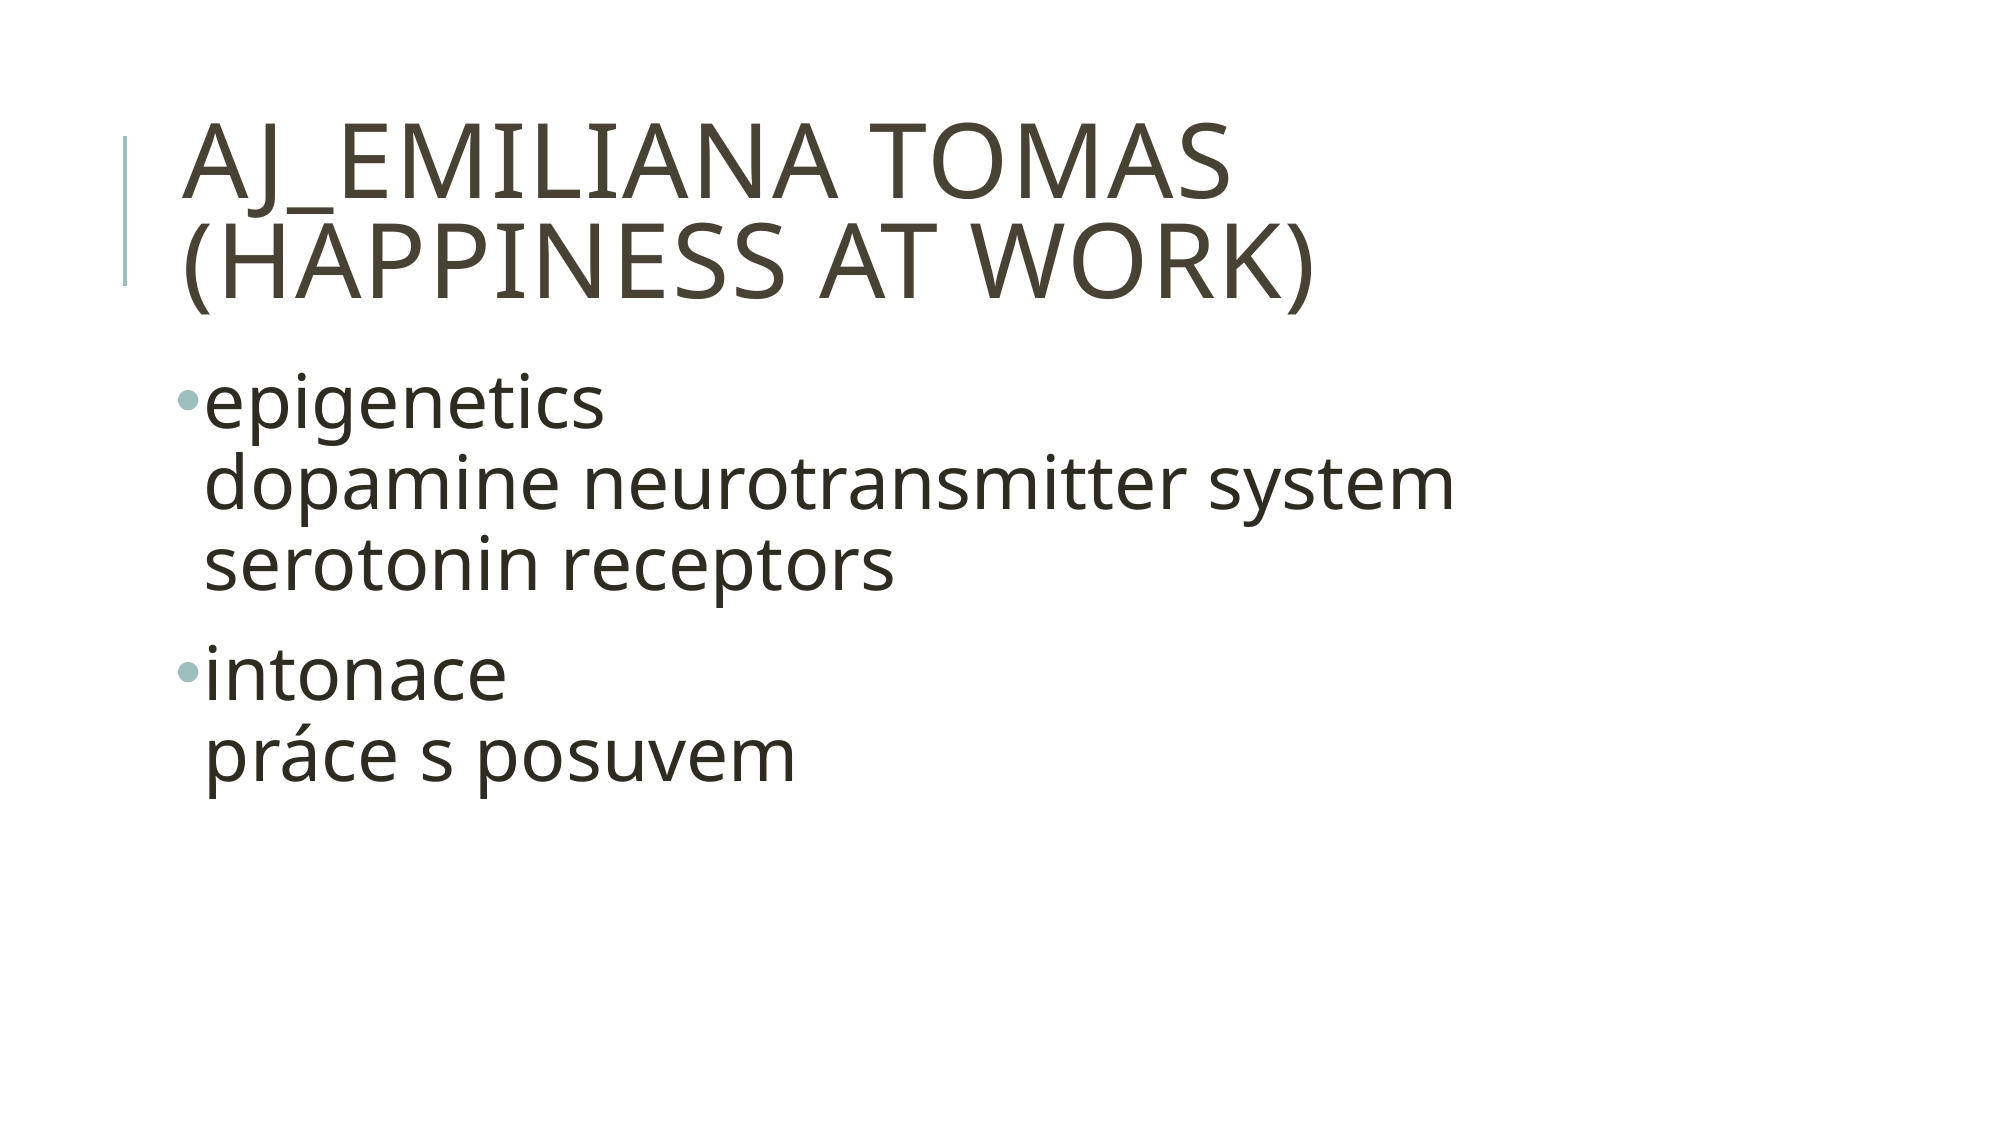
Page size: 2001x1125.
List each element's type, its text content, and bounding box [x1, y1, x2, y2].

list epigenetics dopamine neurotransmitter system serotonin receptors intonace práce s posuvem [168, 355, 1861, 1066]
title AJ_Emiliana tomas (happiness at work) [168, 96, 1763, 342]
